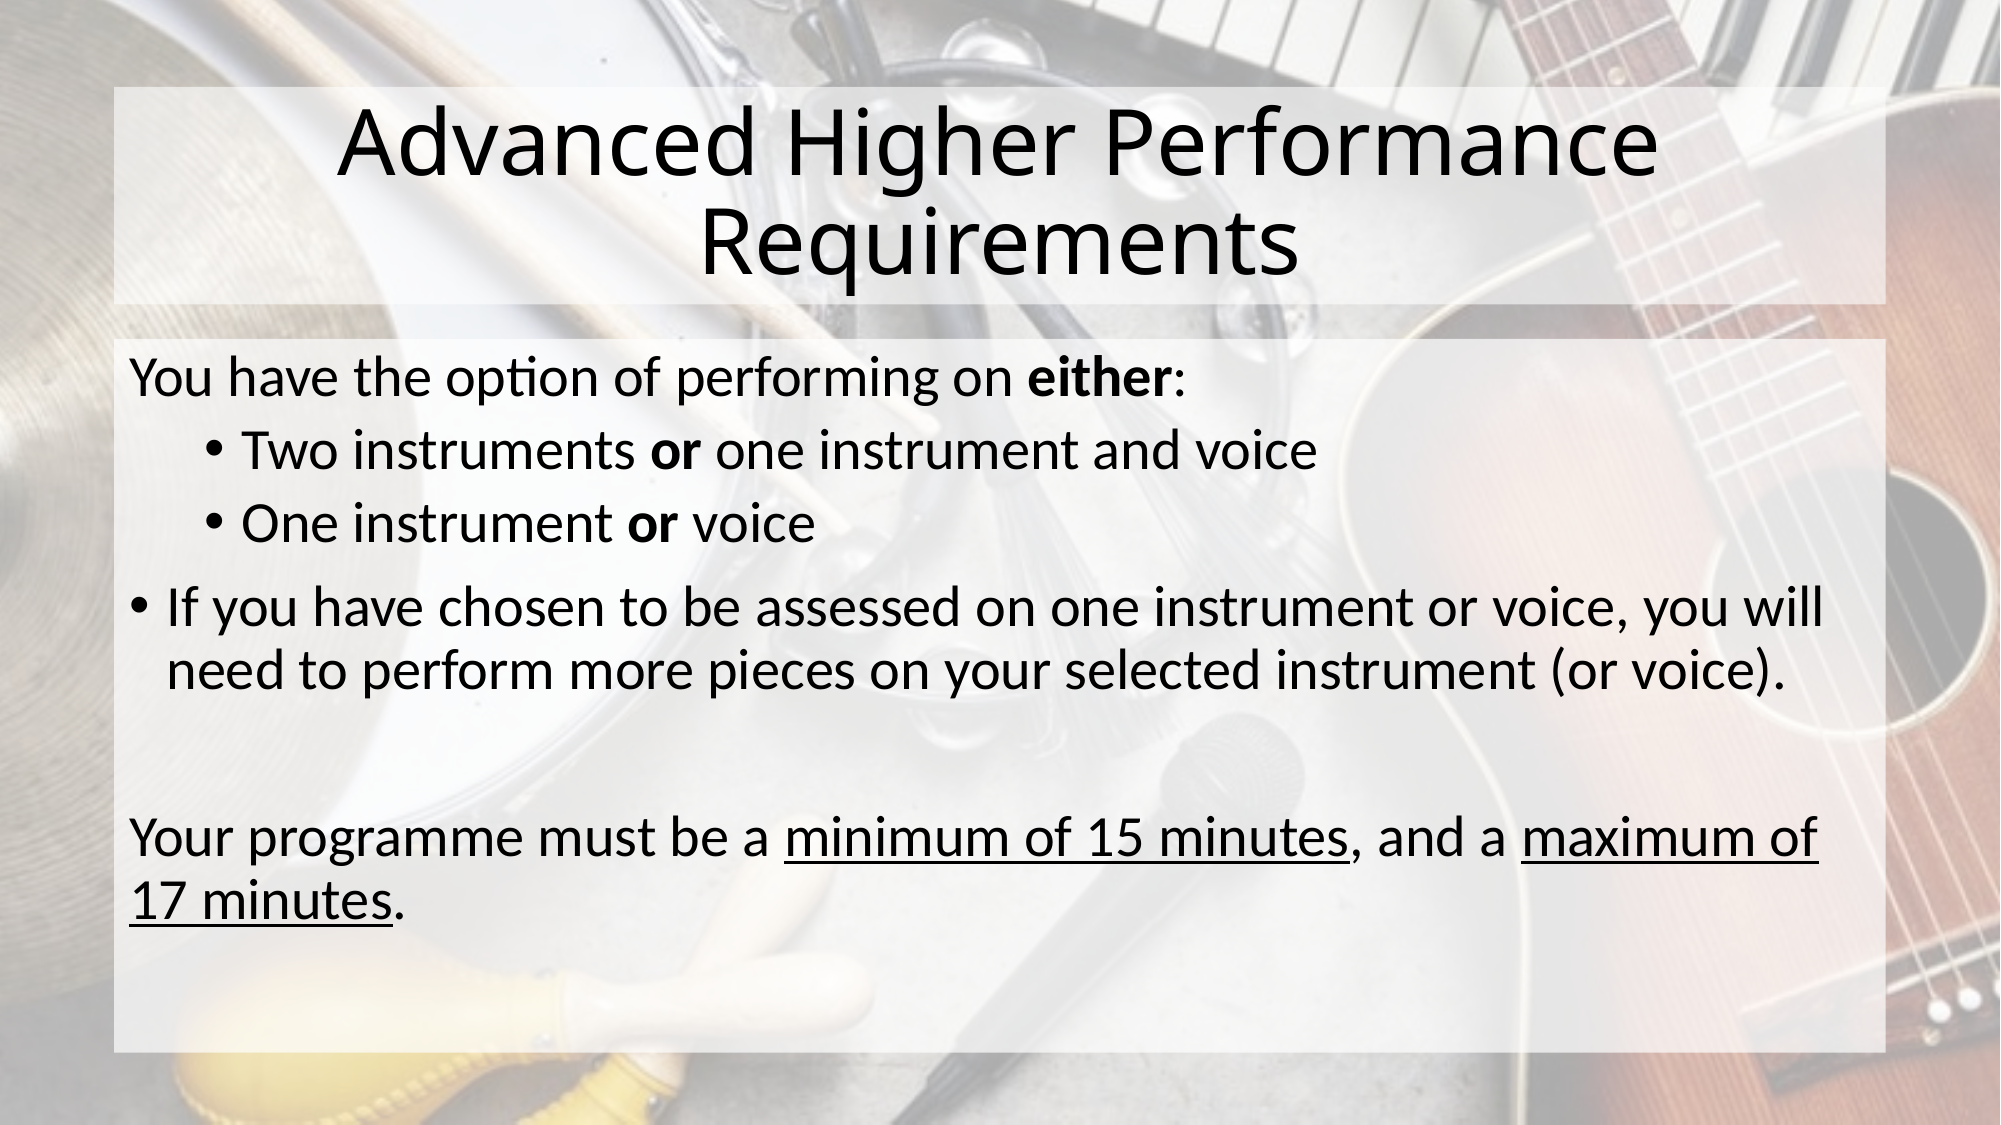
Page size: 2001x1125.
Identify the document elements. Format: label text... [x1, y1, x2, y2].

title Advanced Higher Performance Requirements [114, 86, 1886, 305]
list You have the option of performing on either: Two instruments or one instrument and voice One instrument or voice If you have chosen to be assessed on one instrument or voice, you will need to perform more pieces on your selected instrument (or voice). Your programme must be a minimum of 15 minutes, and a maximum of 17 minutes. [114, 338, 1886, 1053]
